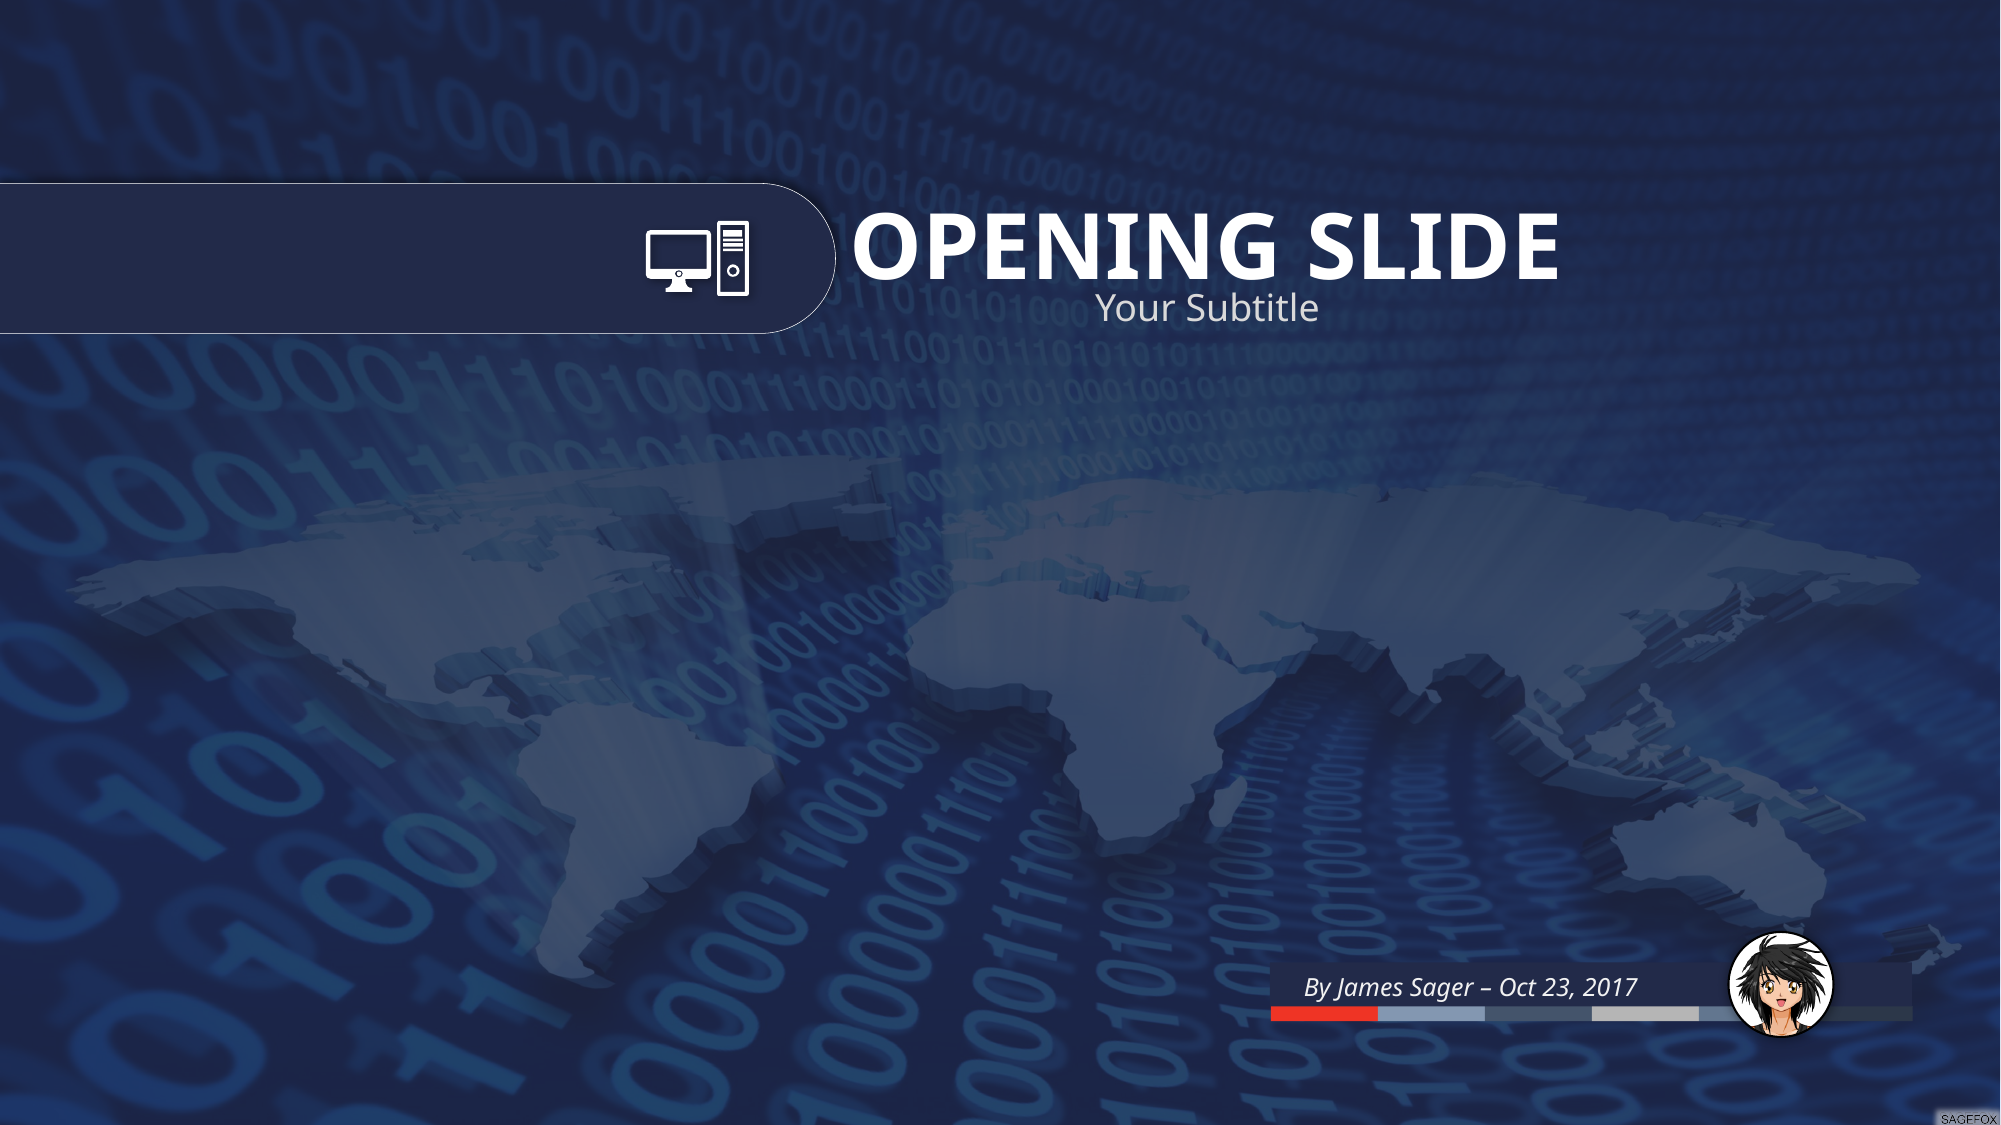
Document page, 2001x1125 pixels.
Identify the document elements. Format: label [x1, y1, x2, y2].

text_box [1269, 931, 1913, 1037]
text_box [717, 220, 749, 296]
text_box [0, 182, 754, 335]
picture [1938, 1114, 1999, 1125]
text_box [754, 180, 1659, 337]
text_box [645, 230, 712, 292]
